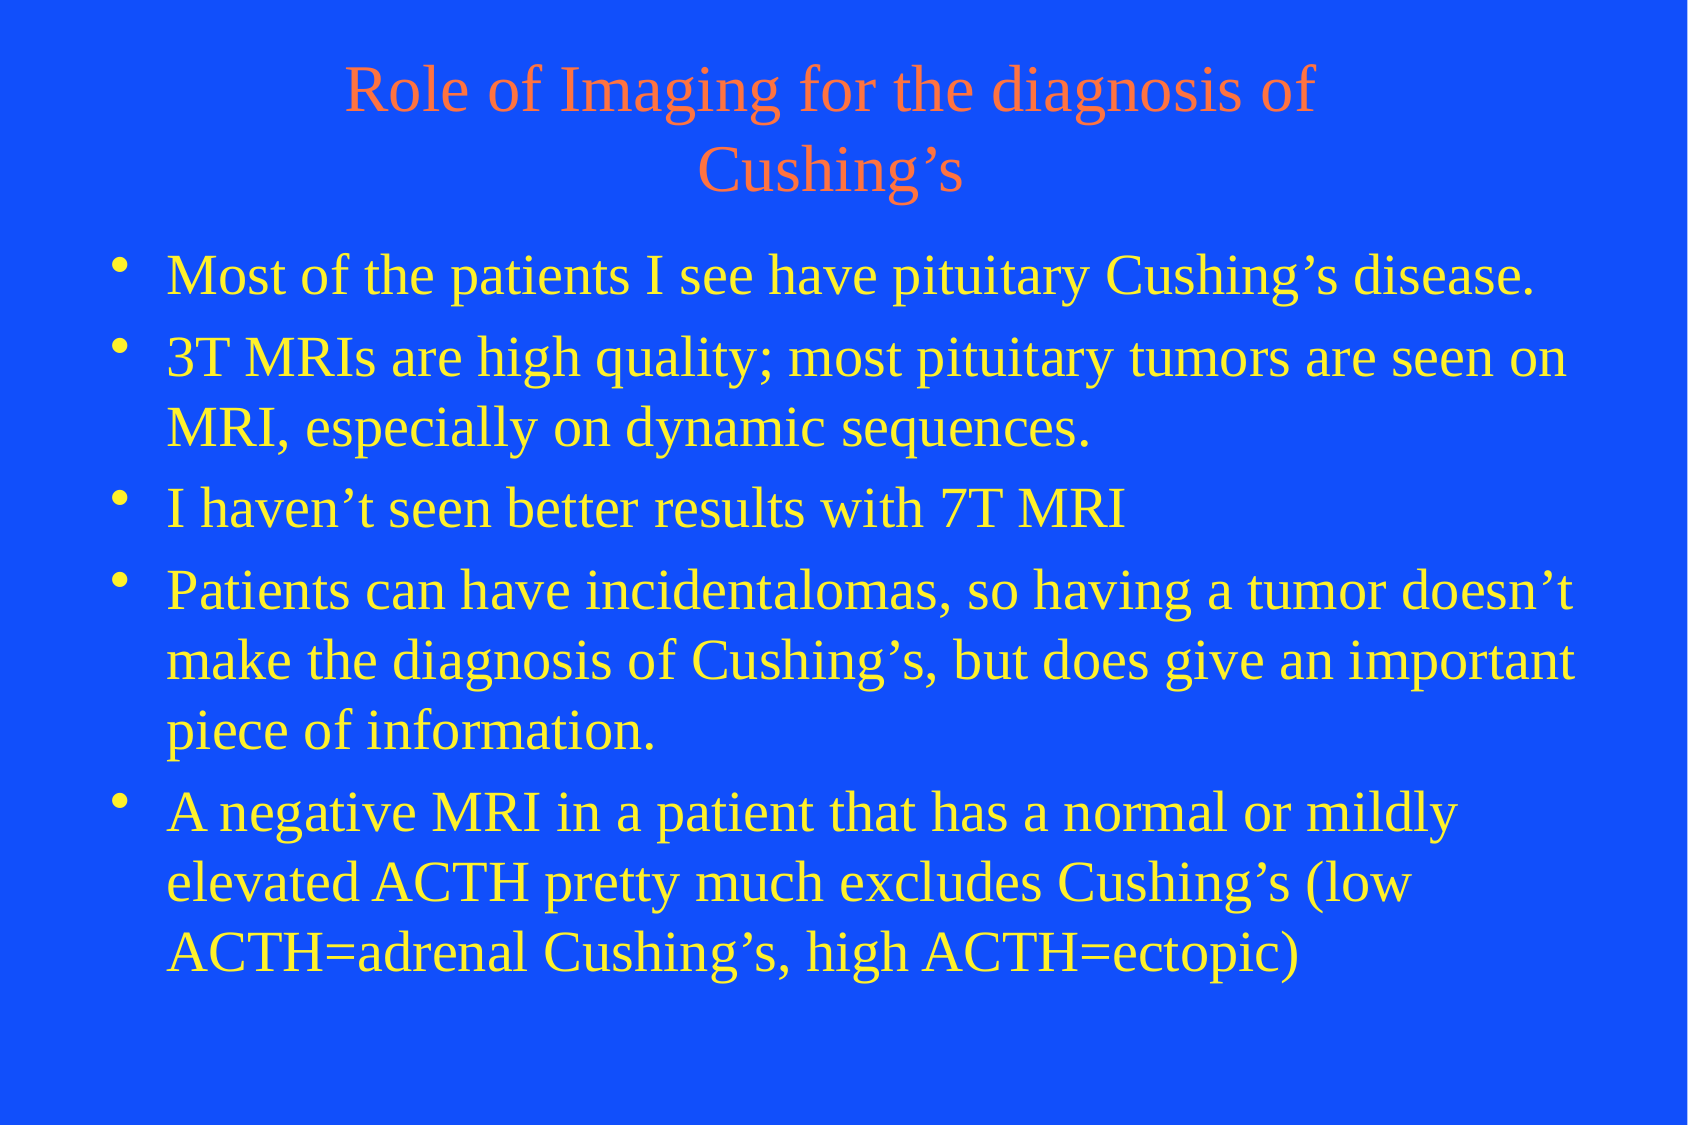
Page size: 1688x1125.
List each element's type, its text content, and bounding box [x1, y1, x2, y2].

title Role of Imaging for the diagnosis of Cushing’s [193, 31, 1469, 219]
list Most of the patients I see have pituitary Cushing’s disease. 3T MRIs are high quality; most pituitary tumors are seen on MRI, especially on dynamic sequences. I haven’t seen better results with 7T MRI Patients can have incidentalomas, so having a tumor doesn’t make the diagnosis of Cushing’s, but does give an important piece of information. A negative MRI in a patient that has a normal or mildly elevated ACTH pretty much excludes Cushing’s (low ACTH=adrenal Cushing’s, high ACTH=ectopic) [95, 228, 1619, 904]
